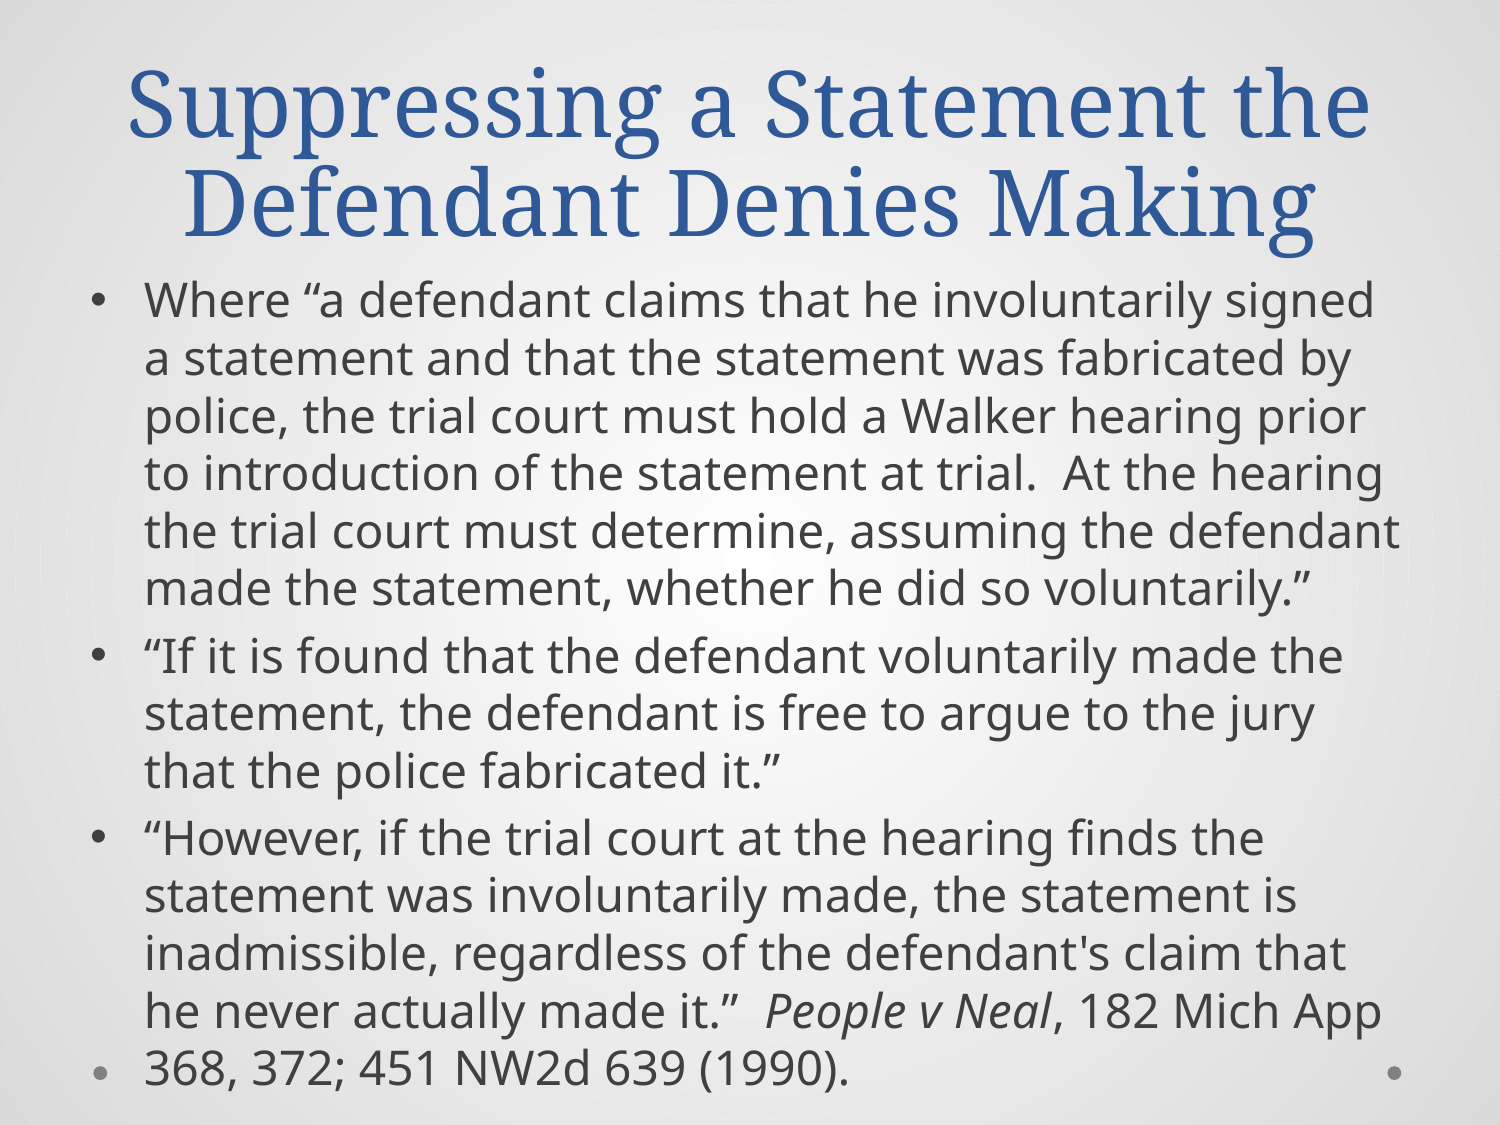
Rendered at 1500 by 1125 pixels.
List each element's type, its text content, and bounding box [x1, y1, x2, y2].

title Suppressing a Statement the Defendant Denies Making [75, 0, 1425, 262]
list Where “a defendant claims that he involuntarily signed a statement and that the statement was fabricated by police, the trial court must hold a Walker hearing prior to introduction of the statement at trial. At the hearing the trial court must determine, assuming the defendant made the statement, whether he did so voluntarily.” “If it is found that the defendant voluntarily made the statement, the defendant is free to argue to the jury that the police fabricated it.” “However, if the trial court at the hearing finds the statement was involuntarily made, the statement is inadmissible, regardless of the defendant's claim that he never actually made it.” People v Neal, 182 Mich App 368, 372; 451 NW2d 639 (1990). [75, 262, 1425, 1125]
